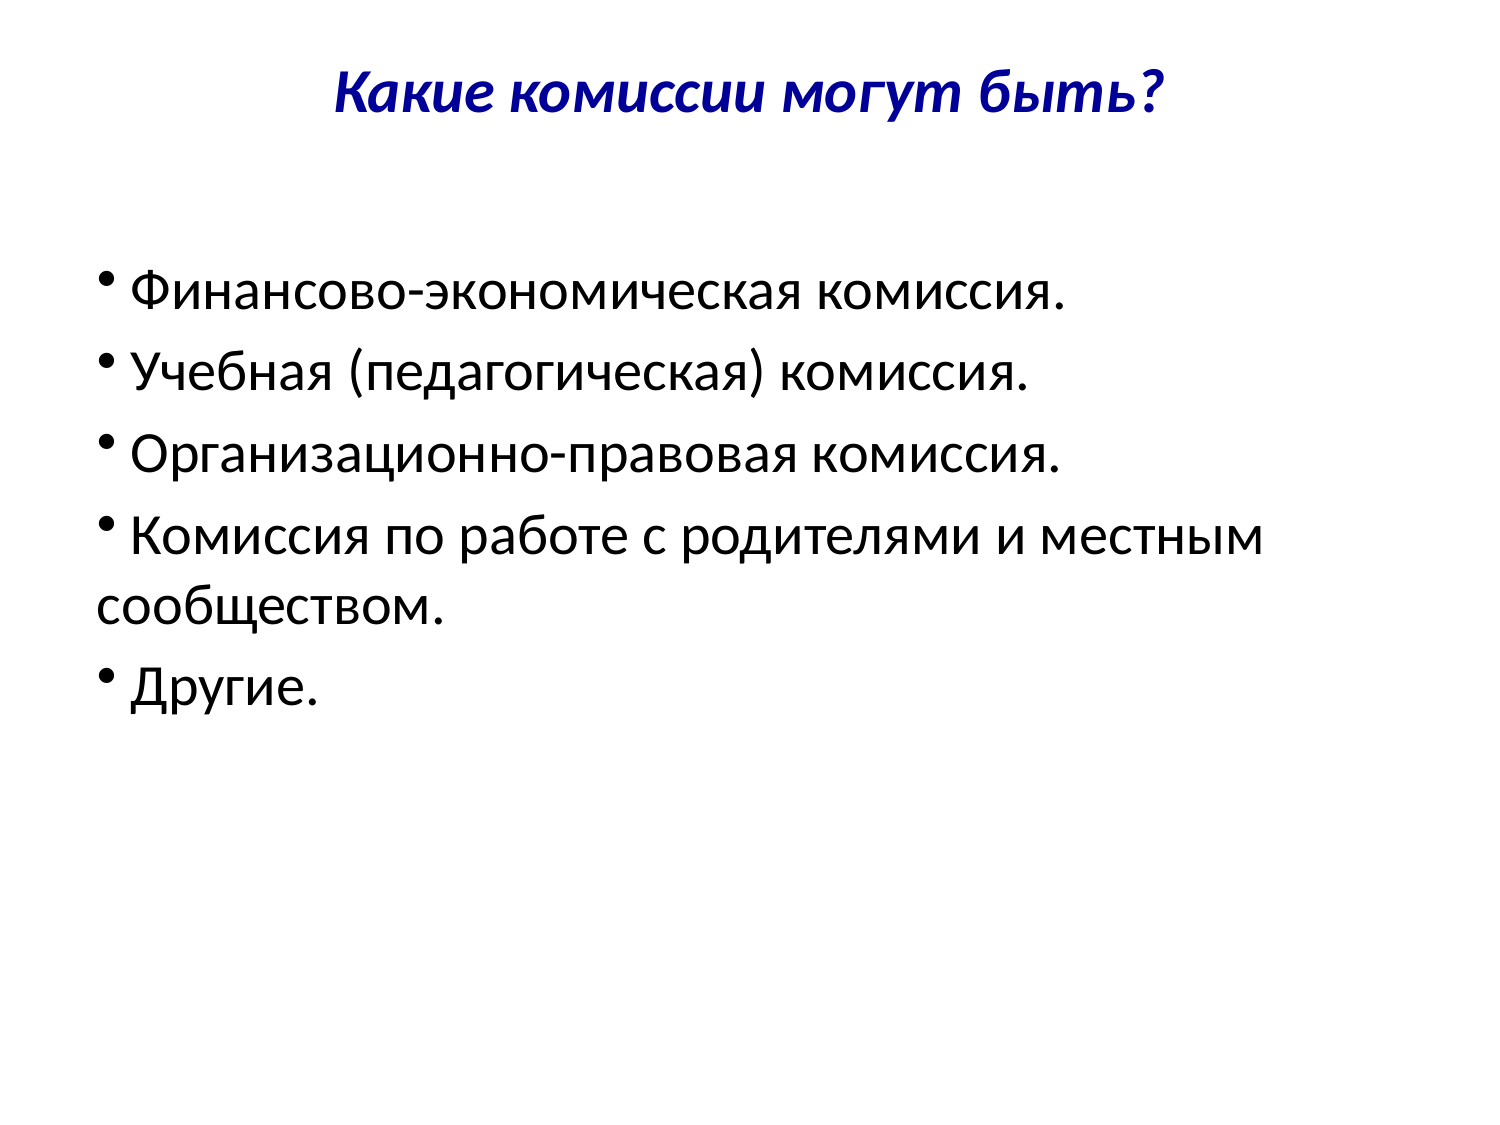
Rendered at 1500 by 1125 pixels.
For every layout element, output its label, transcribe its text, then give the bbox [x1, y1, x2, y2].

text_box Какие комиссии могут быть? [0, 42, 1500, 133]
text_box Финансово-экономическая комиссия. Учебная (педагогическая) комиссия. Организационно-правовая комиссия. Комиссия по работе с родителями и местным сообществом. Другие. [82, 243, 1500, 728]
